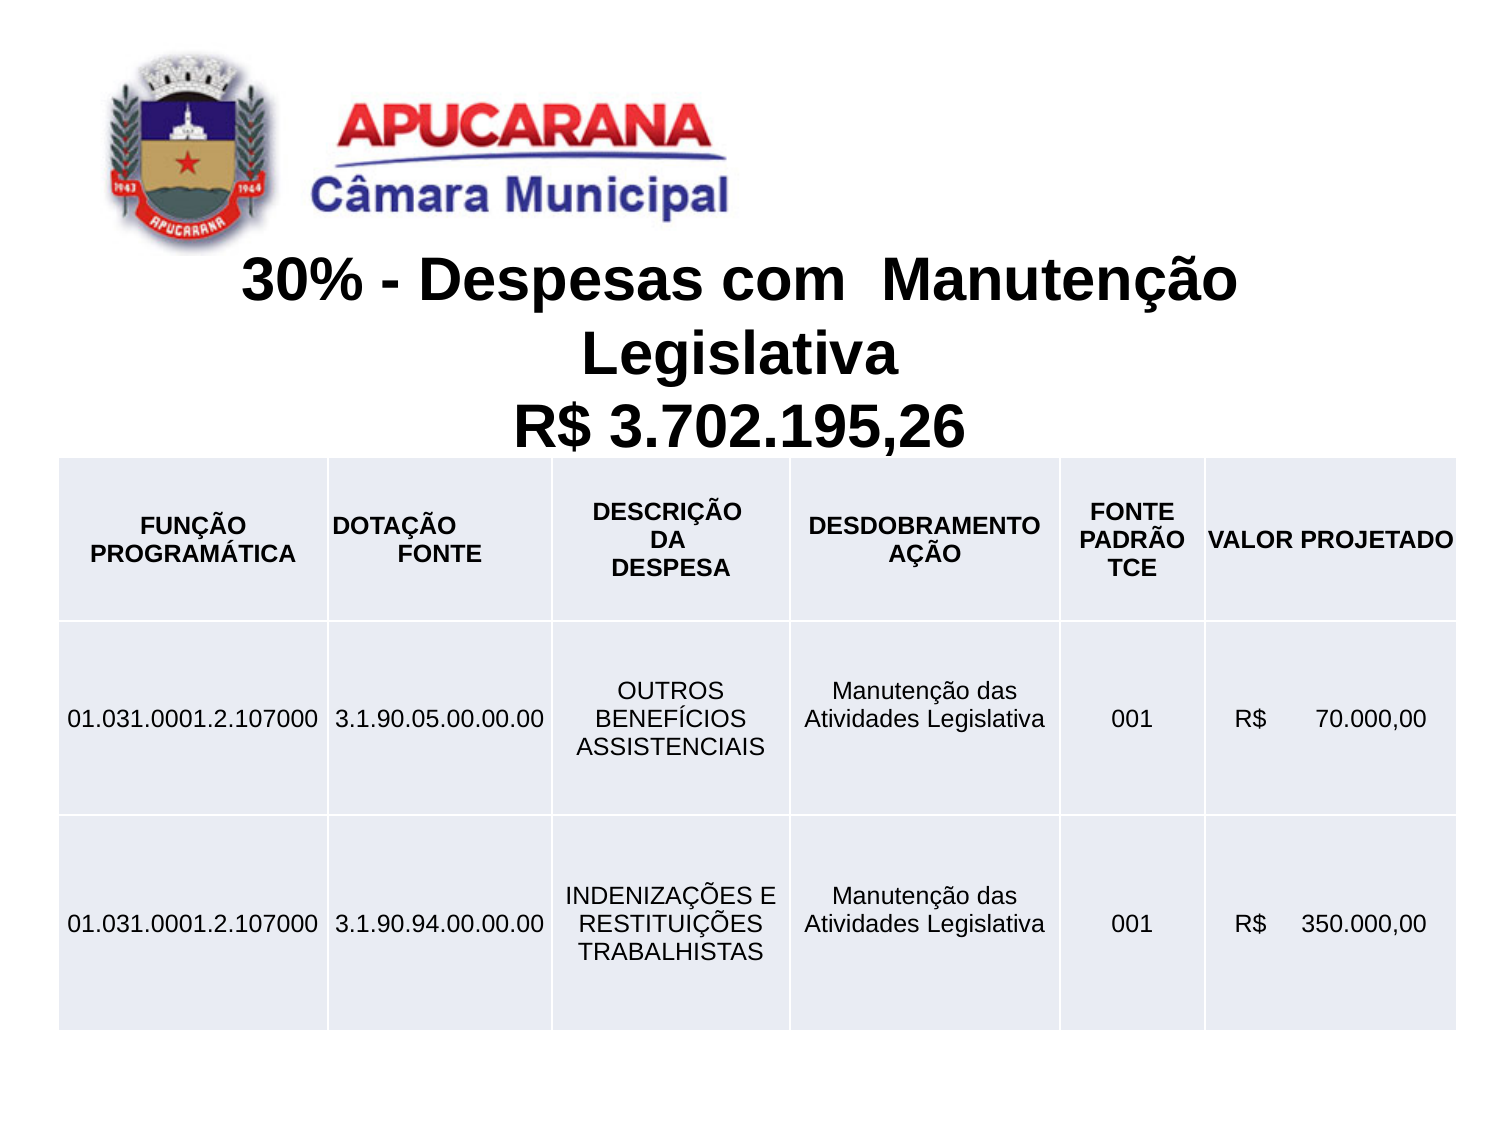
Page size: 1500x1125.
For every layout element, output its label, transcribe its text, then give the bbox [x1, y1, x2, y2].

title 30% - Despesas com Manutenção Legislativa R$ 3.702.195,26 [64, 231, 1415, 456]
table_cell R$ 350.000,00 [1206, 816, 1456, 1030]
table_cell 001 [1061, 622, 1204, 814]
table_cell 01.031.0001.2.107000 [59, 622, 327, 814]
table_header DOTAÇÃO FONTE [329, 458, 551, 620]
table_header FUNÇÃO PROGRAMÁTICA [59, 458, 327, 620]
table_header VALOR PROJETADO [1206, 458, 1456, 620]
table_cell 3.1.90.05.00.00.00 [329, 622, 551, 814]
table_cell R$ 70.000,00 [1206, 622, 1456, 814]
table_cell INDENIZAÇÕES E RESTITUIÇÕES TRABALHISTAS [553, 816, 789, 1030]
table_header DESCRIÇÃO DA DESPESA [553, 458, 789, 620]
table_header FONTE PADRÃO TCE [1061, 458, 1204, 620]
picture [76, 42, 780, 256]
table_cell 001 [1061, 816, 1204, 1030]
table_cell Manutenção das Atividades Legislativa [791, 816, 1059, 1030]
table_cell 3.1.90.94.00.00.00 [329, 816, 551, 1030]
table_cell 01.031.0001.2.107000 [59, 816, 327, 1030]
table_cell Manutenção das Atividades Legislativa [791, 622, 1059, 814]
table_header DESDOBRAMENTO AÇÃO [791, 458, 1059, 620]
table_cell OUTROS BENEFÍCIOS ASSISTENCIAIS [553, 622, 789, 814]
